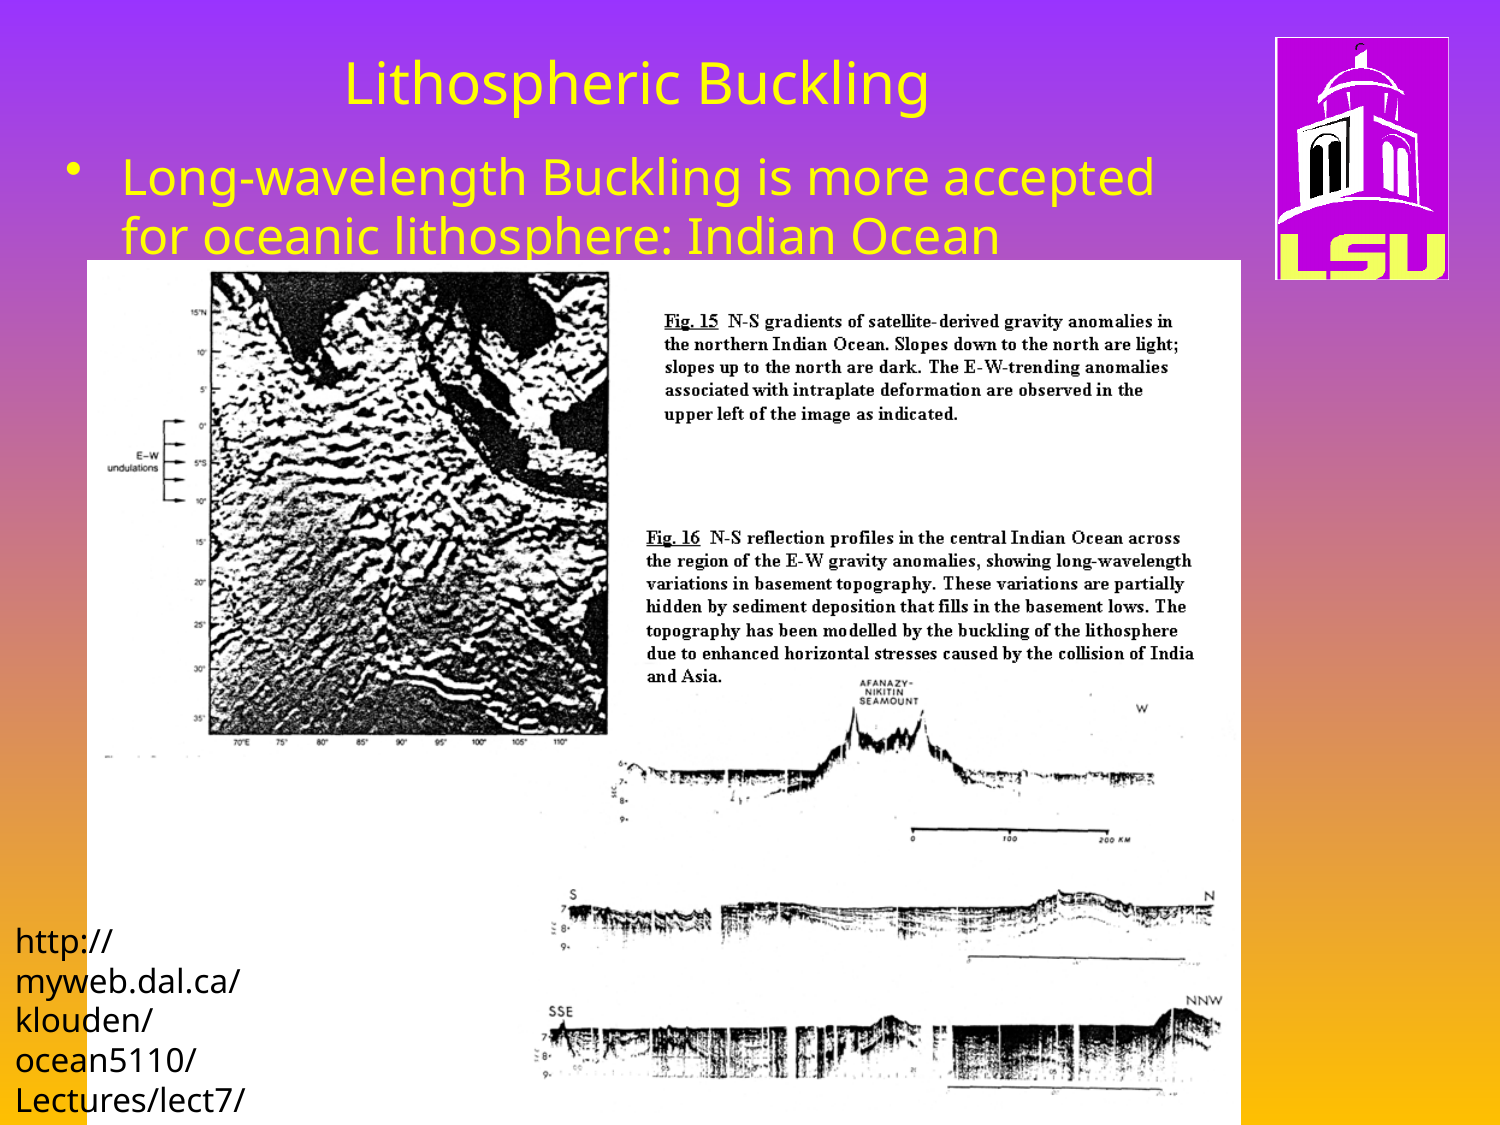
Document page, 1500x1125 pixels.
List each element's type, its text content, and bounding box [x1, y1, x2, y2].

picture [1275, 37, 1449, 280]
list Long-wavelength Buckling is more accepted for oceanic lithosphere: Indian Ocean [49, 137, 1251, 843]
title Lithospheric Buckling [62, 0, 1213, 137]
text_box http://myweb.dal.ca/klouden/ocean5110/Lectures/lect7/lect7.html [0, 912, 82, 1125]
picture [87, 260, 1241, 1125]
